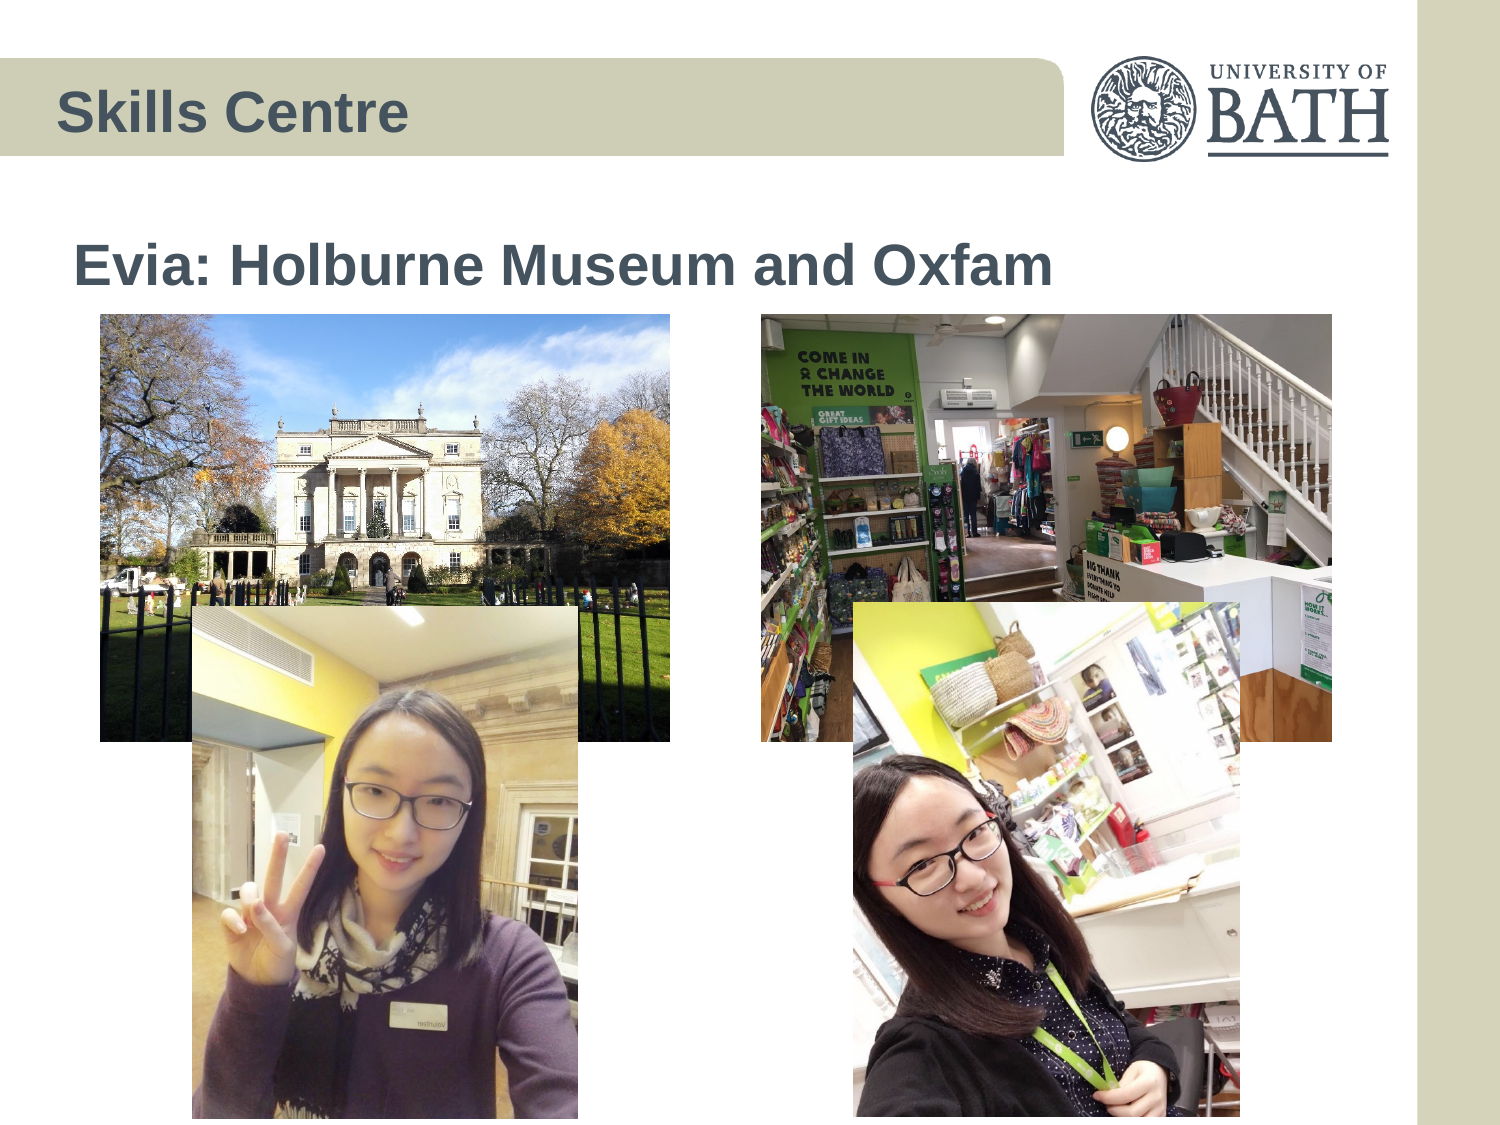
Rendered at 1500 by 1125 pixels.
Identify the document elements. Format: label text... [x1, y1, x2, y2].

text_box Evia: Holburne Museum and Oxfam [58, 219, 1394, 315]
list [853, 602, 1240, 1117]
picture [1091, 56, 1389, 66]
picture [0, 58, 1064, 156]
picture [761, 314, 1332, 743]
picture [100, 314, 671, 1119]
title Skills Centre [41, 66, 1392, 161]
